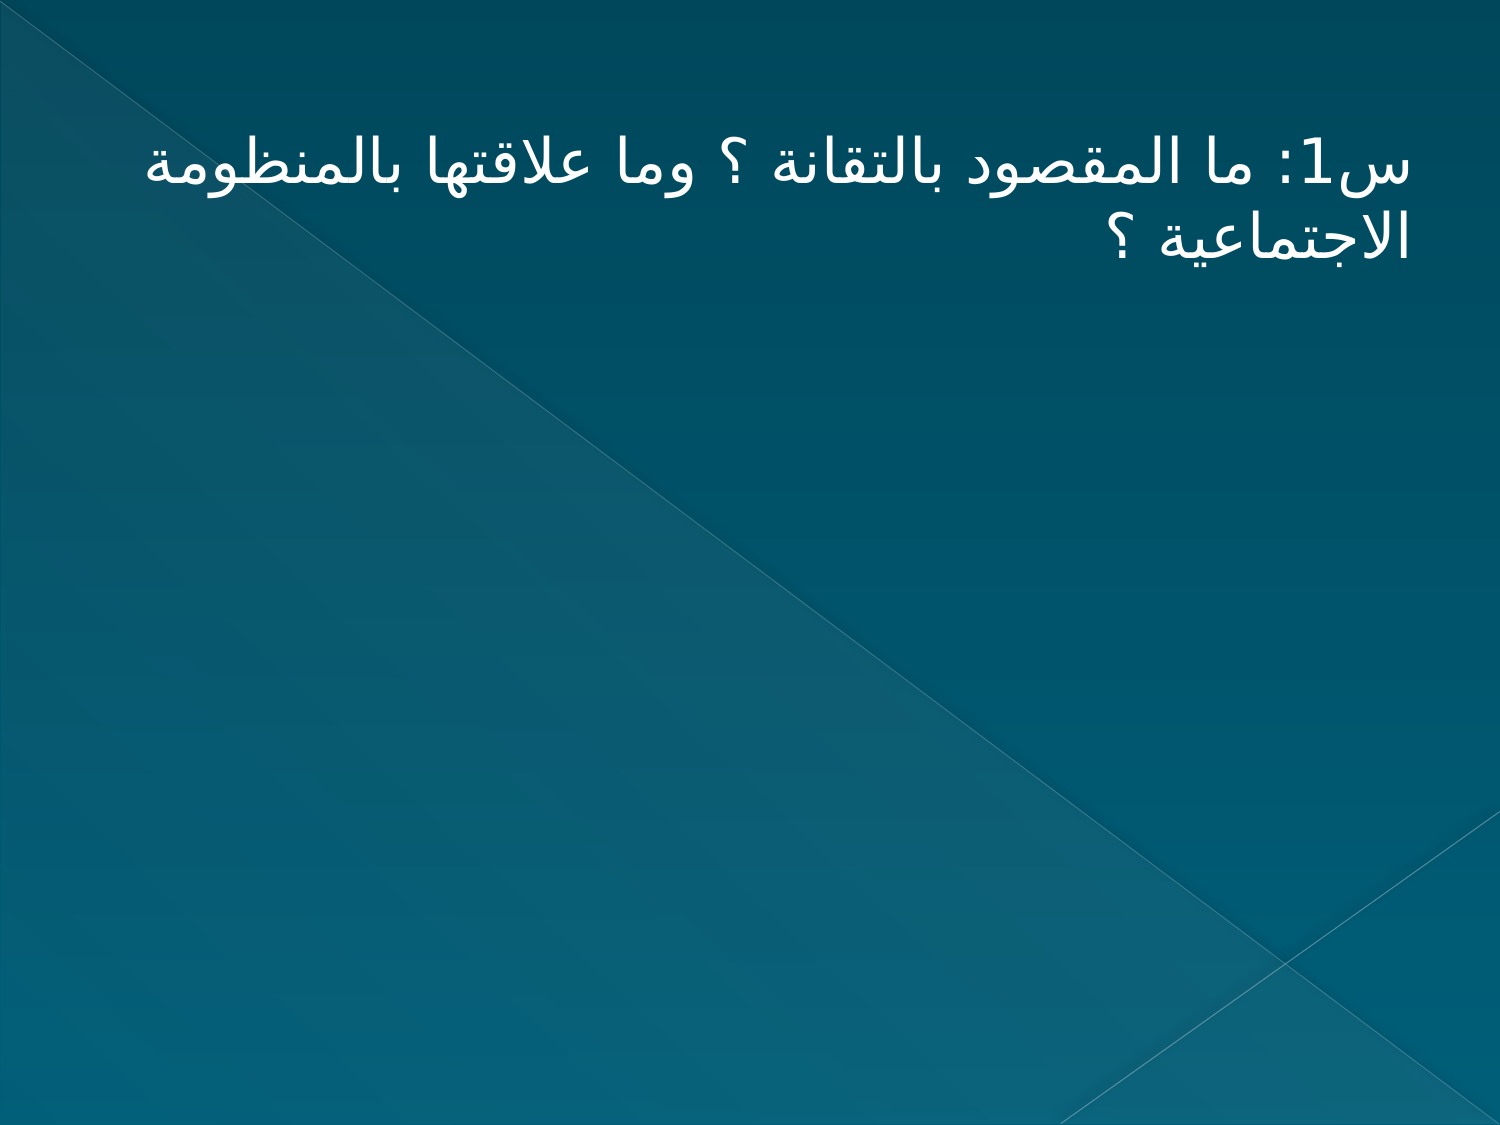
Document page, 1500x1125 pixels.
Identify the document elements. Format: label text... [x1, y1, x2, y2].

list س1: ما المقصود بالتقانة ؟ وما علاقتها بالمنظومة الاجتماعية ؟ [88, 113, 1439, 864]
